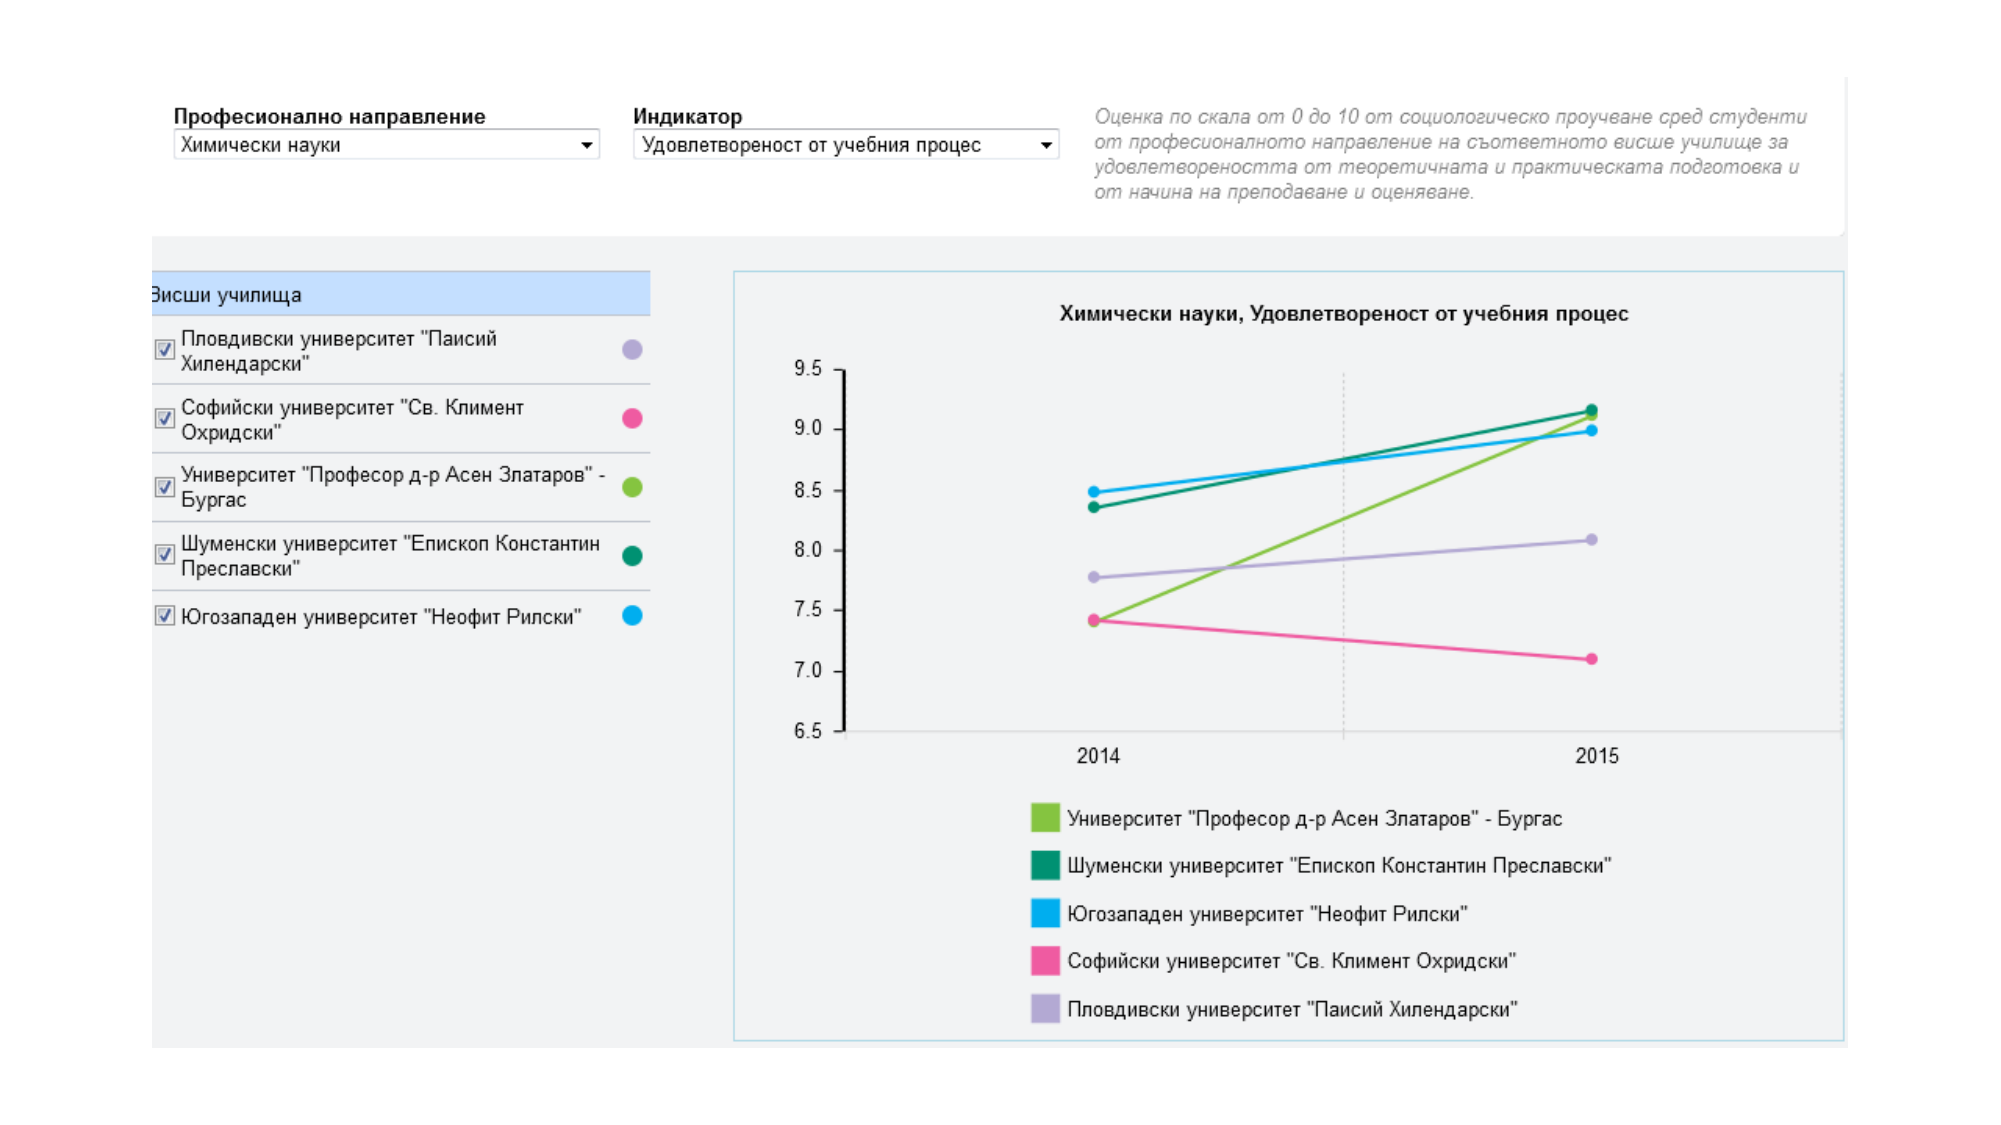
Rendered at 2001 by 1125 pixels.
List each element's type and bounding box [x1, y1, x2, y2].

picture [152, 77, 1848, 1048]
